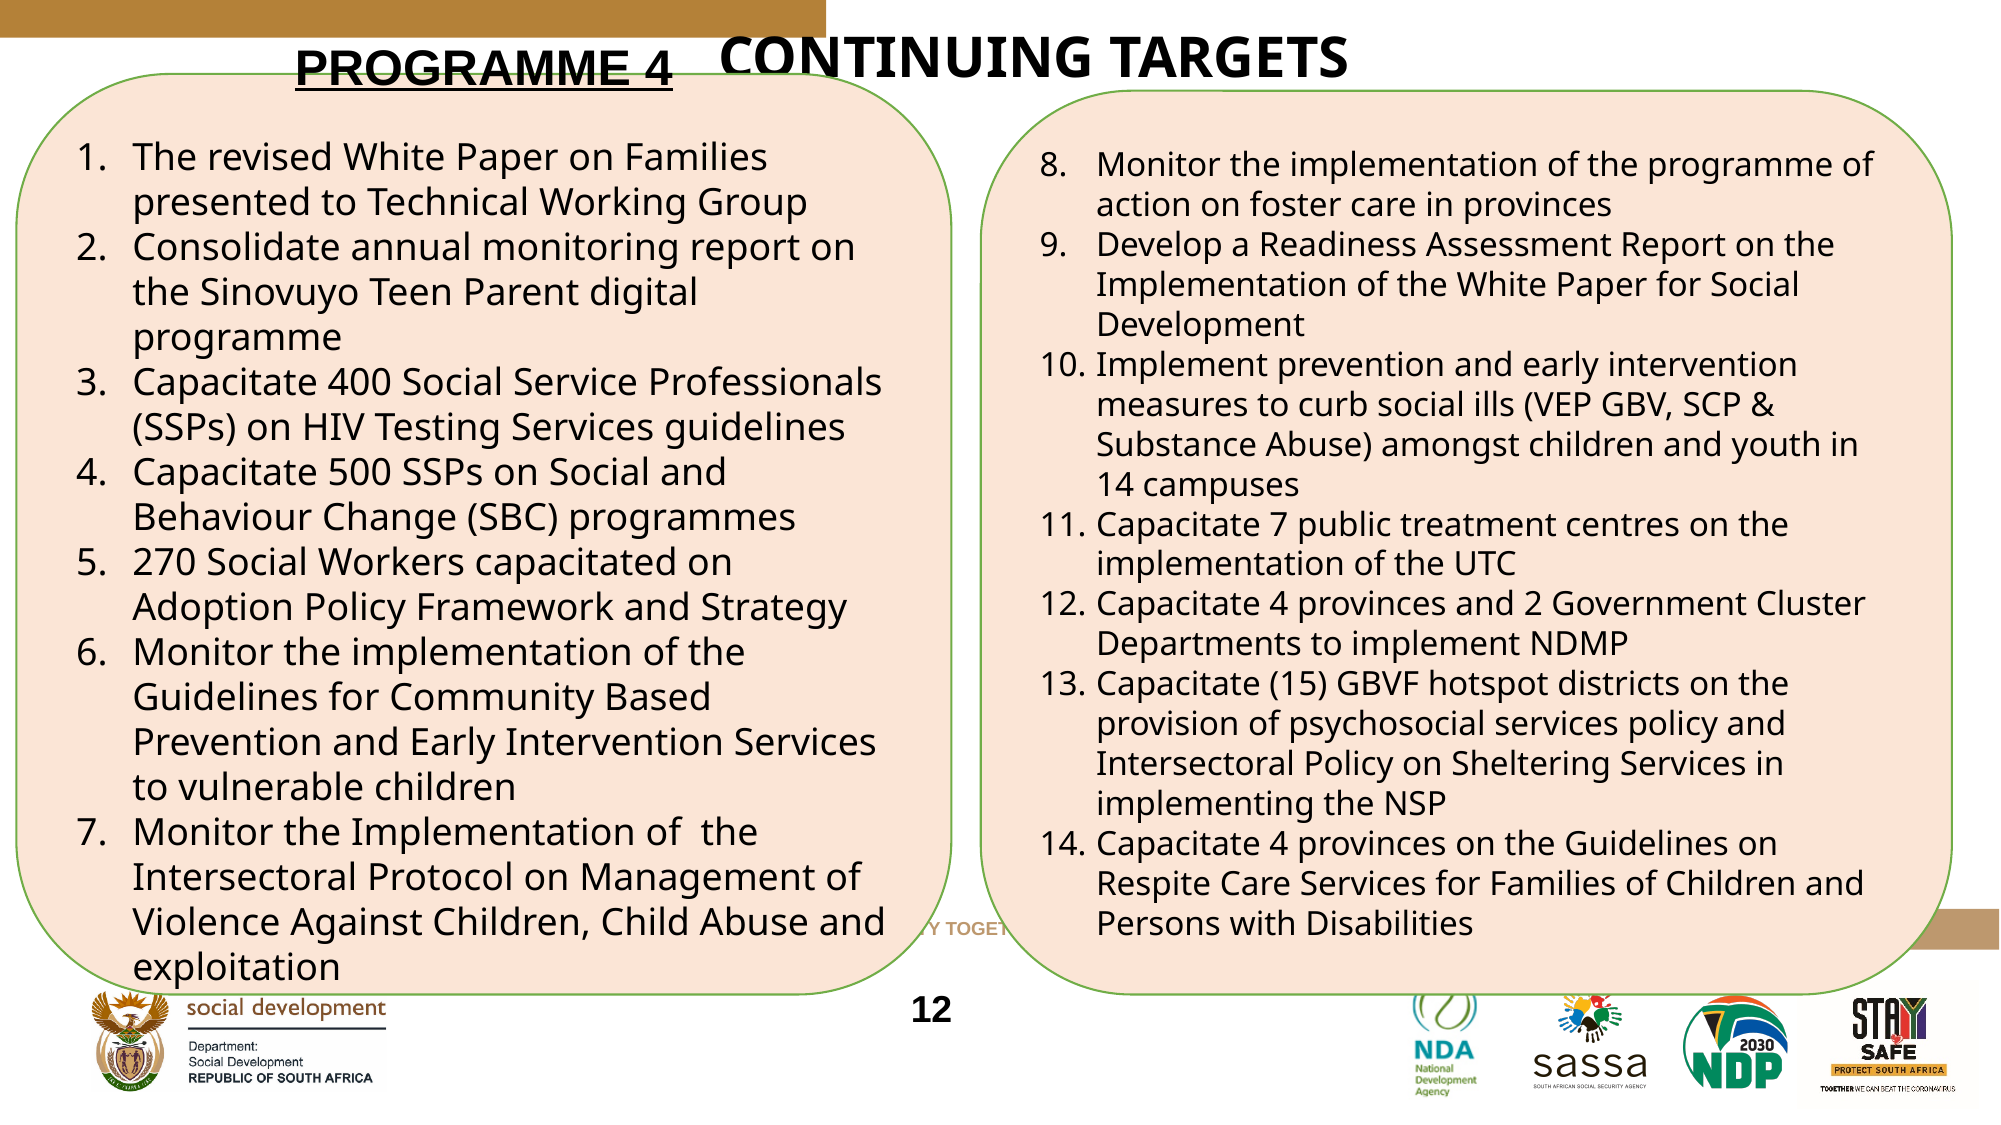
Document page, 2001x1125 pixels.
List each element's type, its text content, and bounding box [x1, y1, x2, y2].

text_box 12 [756, 978, 1107, 1034]
picture [86, 972, 392, 1125]
picture [1797, 980, 1979, 1109]
title CONTINUING TARGETS [245, 7, 1823, 112]
text_box Monitor the implementation of the programme of action on foster care in provinces Develop a Readiness Assessment Report on the Implementation of the White Paper for Social Development Implement prevention and early intervention measures to curb social ills (VEP GBV, SCP & Substance Abuse) amongst children and youth in 14 campuses Capacitate 7 public treatment centres on the implementation of the UTC Capacitate 4 provinces and 2 Government Cluster Departments to implement NDMP Capacitate (15) GBVF hotspot districts on the provision of psychosocial services policy and Intersectoral Policy on Sheltering Services in implementing the NSP Capacitate 4 provinces on the Guidelines on Respite Care Services for Families of Children and Persons with Disabilities [979, 89, 1953, 996]
picture [1399, 996, 1490, 1105]
text_box PROGRAMME 4 The revised White Paper on Families presented to Technical Working Group Consolidate annual monitoring report on the Sinovuyo Teen Parent digital programme Capacitate 400 Social Service Professionals (SSPs) on HIV Testing Services guidelines Capacitate 500 SSPs on Social and Behaviour Change (SBC) programmes 270 Social Workers capacitated on Adoption Policy Framework and Strategy Monitor the implementation of the Guidelines for Community Based Prevention and Early Intervention Services to vulnerable children Monitor the Implementation of the Intersectoral Protocol on Management of Violence Against Children, Child Abuse and exploitation [15, 72, 953, 996]
